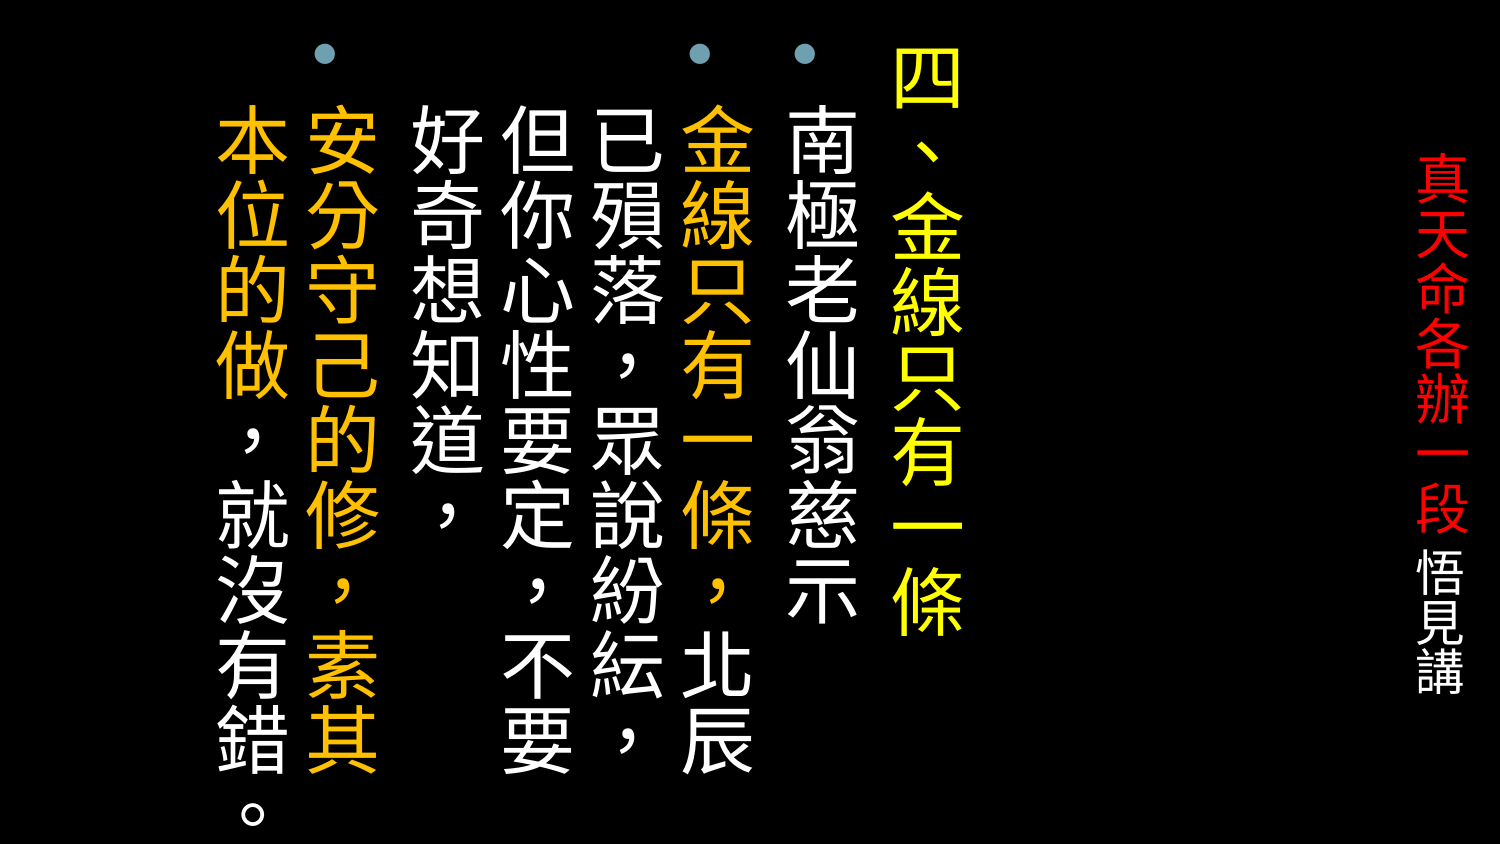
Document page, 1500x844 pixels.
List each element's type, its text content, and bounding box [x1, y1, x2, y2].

title 真天命各辦一段 悟見講 [1399, 23, 1483, 825]
list 四、金線只有一條 南極老仙翁慈示 金線只有一條，北辰已殞落，眾說紛紜， 但你心性要定，不要好奇想知道， 安分守己的修，素其本位的做，就沒有錯。 [17, 18, 1388, 825]
